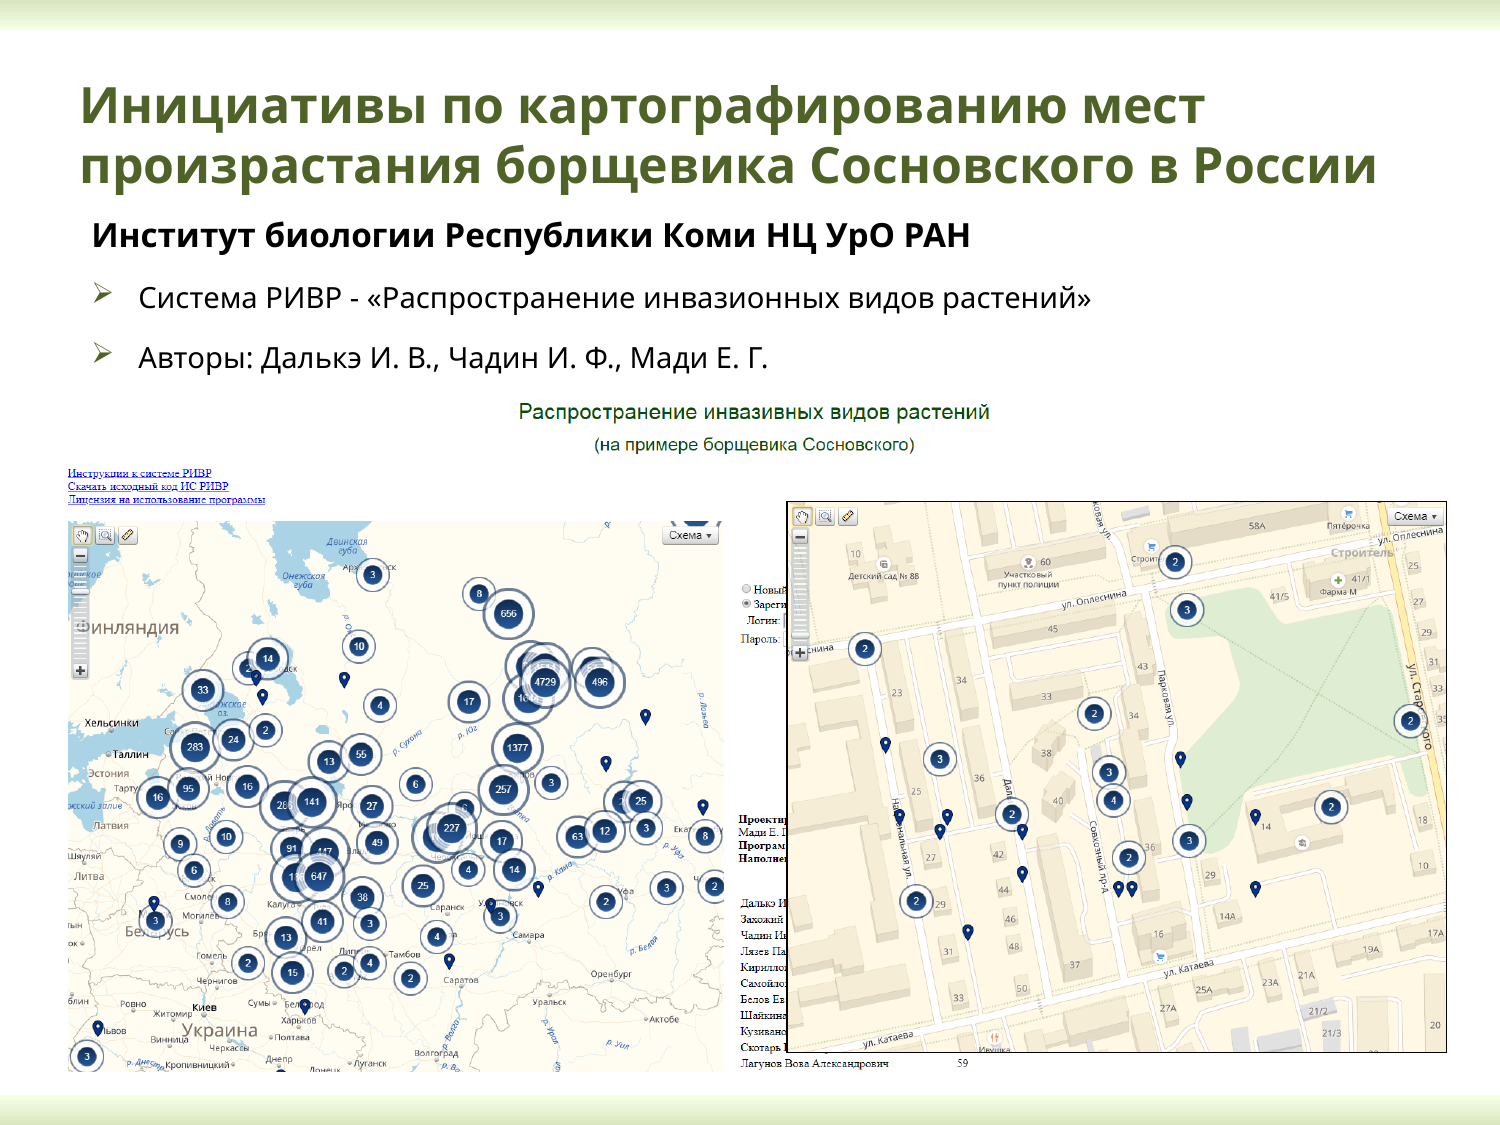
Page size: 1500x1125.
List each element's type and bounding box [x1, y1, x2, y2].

text_box [0, 0, 1500, 1125]
picture [60, 386, 1447, 1072]
